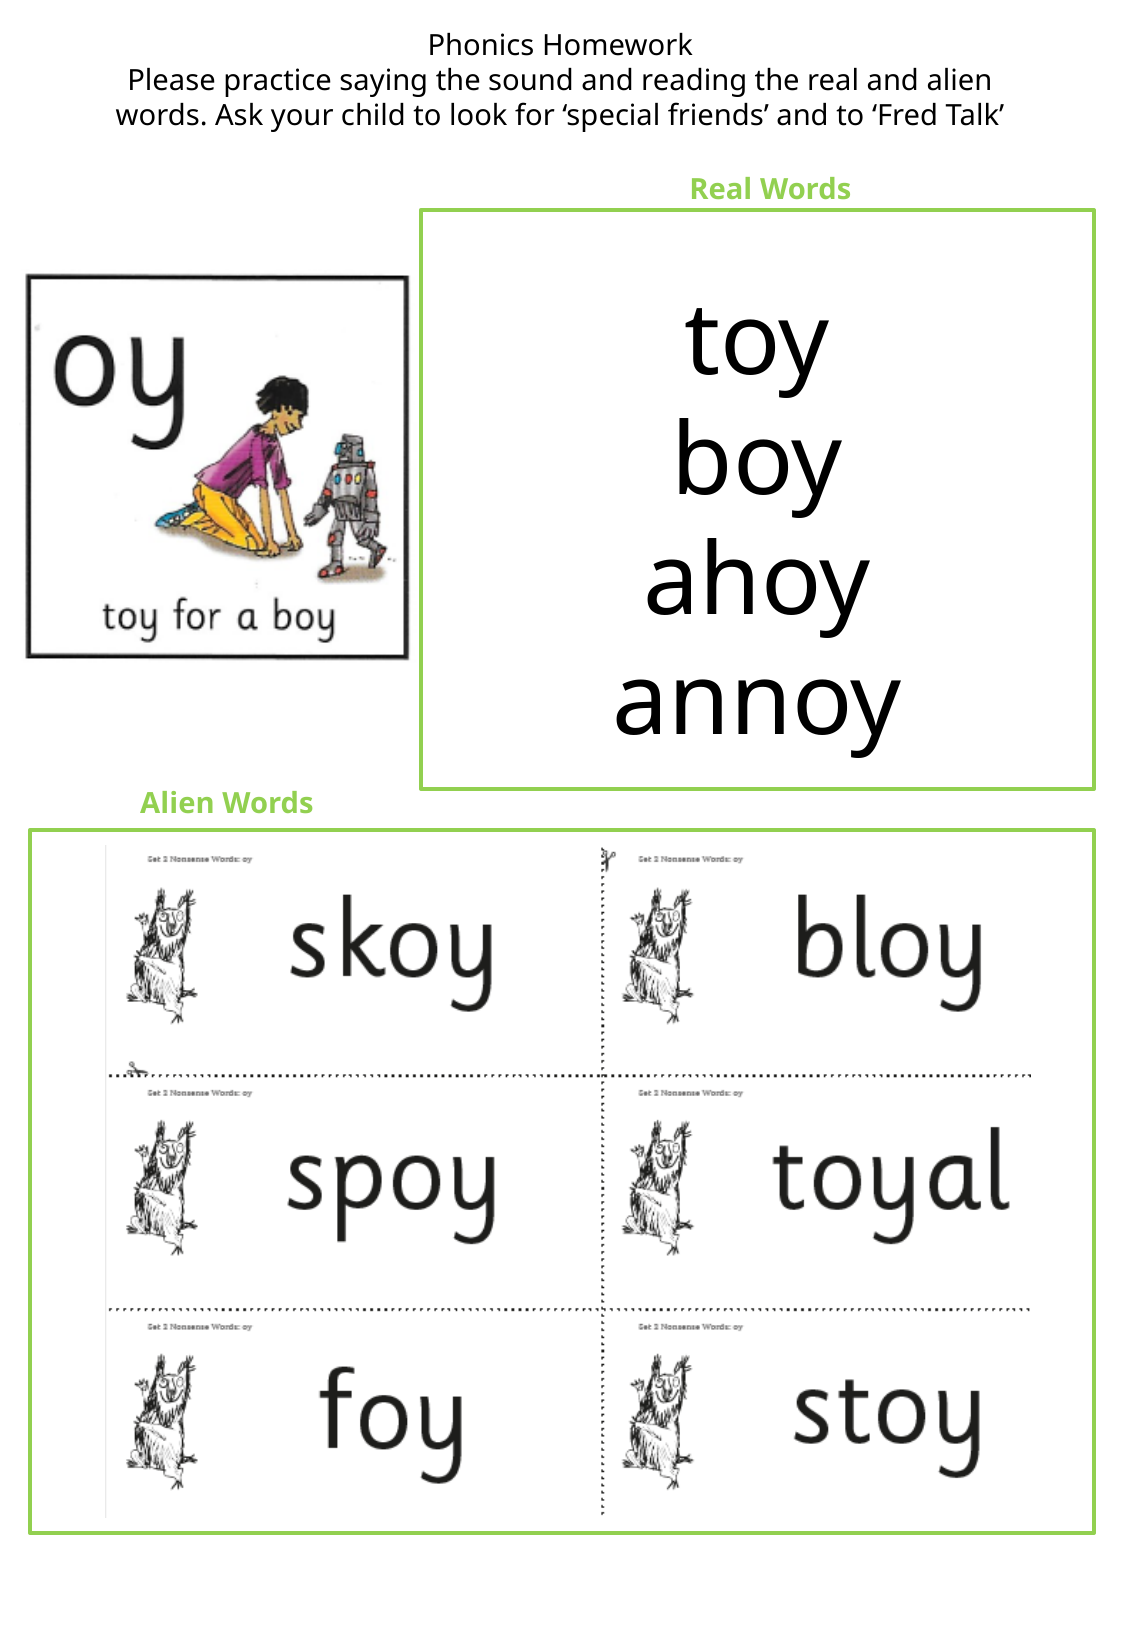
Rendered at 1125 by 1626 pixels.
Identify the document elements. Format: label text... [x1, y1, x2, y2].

text_box Phonics Homework Please practice saying the sound and reading the real and alien words. Ask your child to look for ‘special friends’ and to ‘Fred Talk’ [89, 32, 1031, 125]
text_box [28, 828, 1096, 1535]
text_box toy boy ahoy annoy [419, 208, 1096, 791]
picture [105, 845, 1031, 1518]
text_box Alien Words [125, 777, 368, 843]
text_box Real Words [674, 163, 917, 248]
picture [18, 268, 418, 671]
